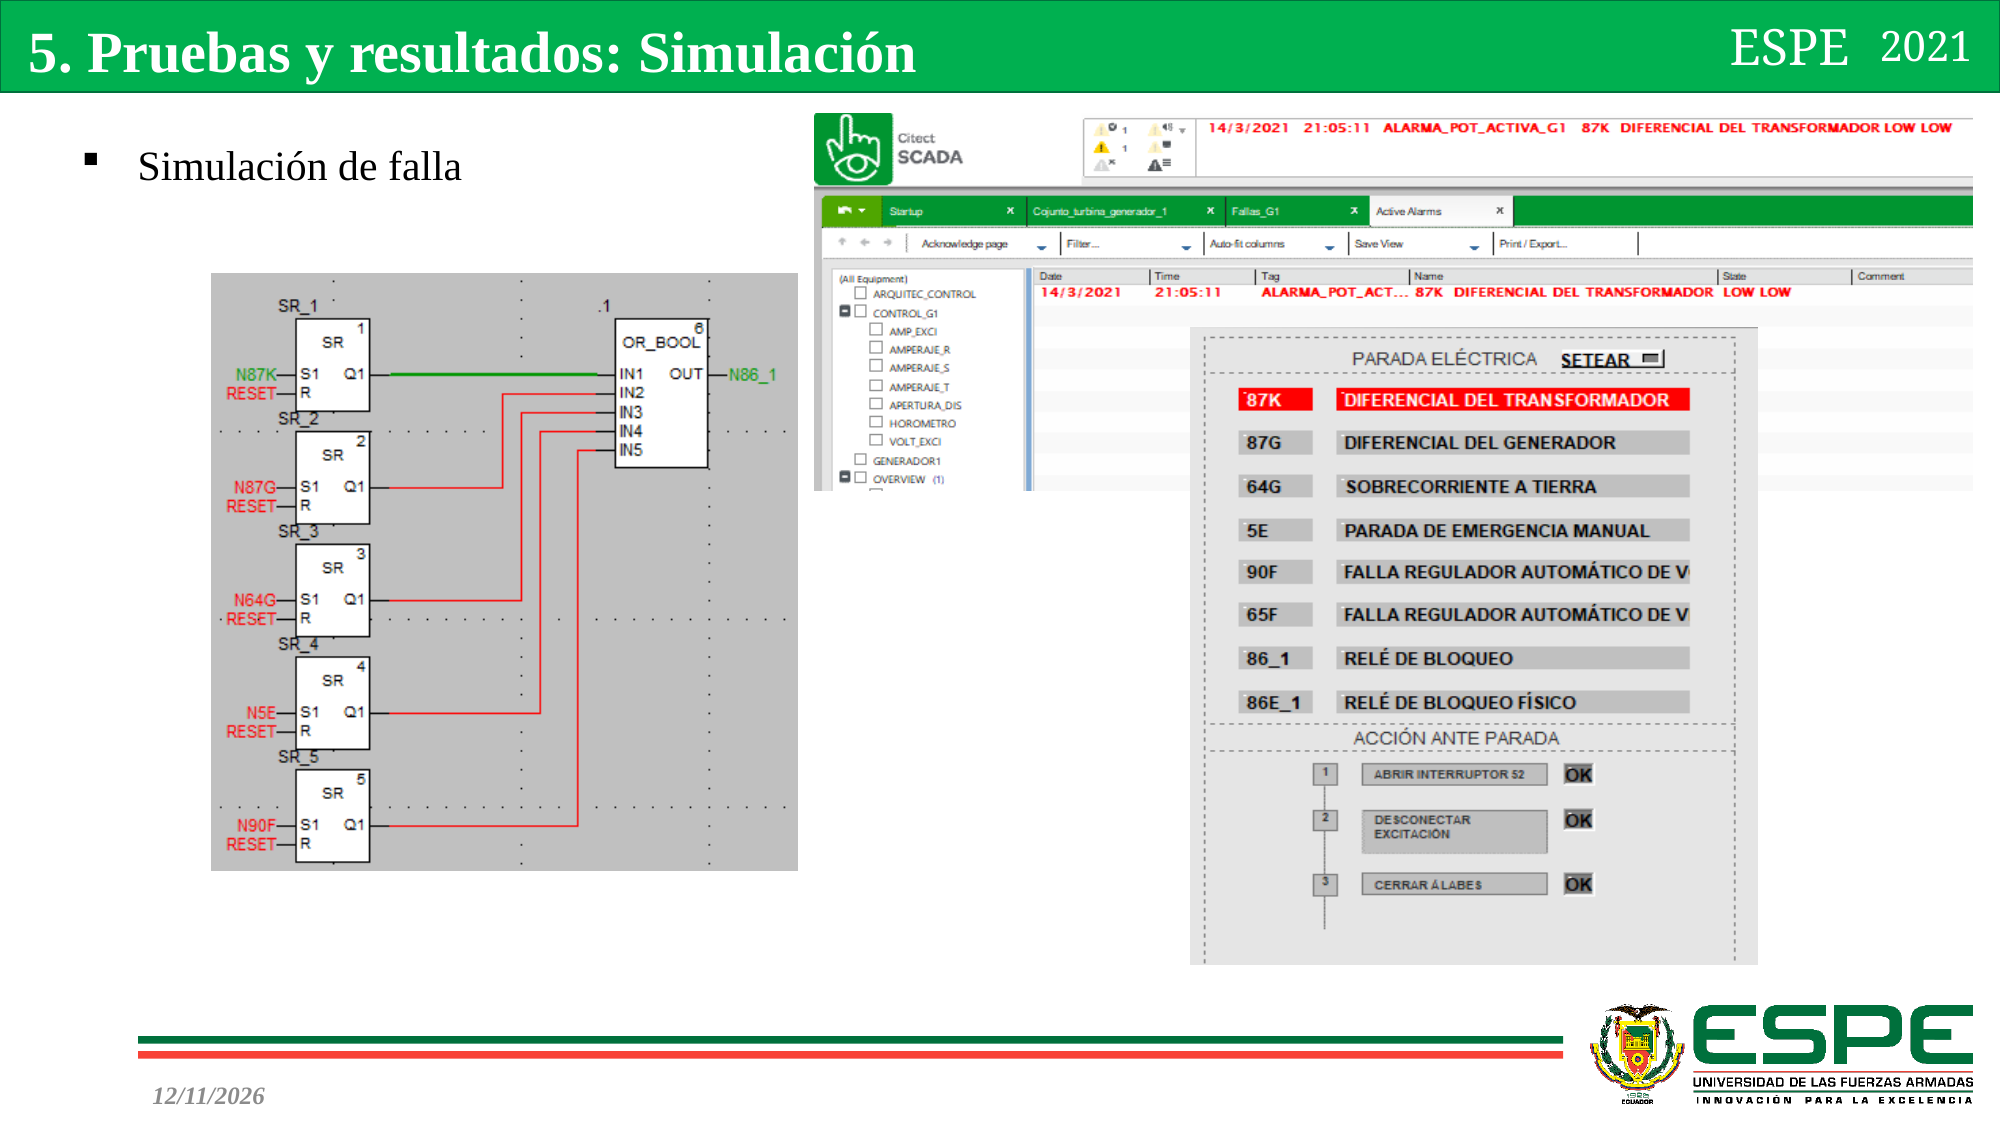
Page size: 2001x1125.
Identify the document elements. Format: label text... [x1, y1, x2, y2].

slide_number 49 [1530, 108, 1981, 169]
text_box 5. Pruebas y resultados: Simulación [14, 6, 933, 92]
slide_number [137, 1065, 588, 1125]
picture [1590, 1004, 1973, 1104]
text_box 2021 [1864, 11, 1998, 77]
picture [211, 273, 798, 871]
text_box ESPE [1714, 8, 1904, 84]
text_box Simulación de falla [66, 131, 814, 197]
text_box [138, 1036, 1564, 1059]
picture [814, 113, 1973, 965]
text_box [0, 0, 2000, 93]
